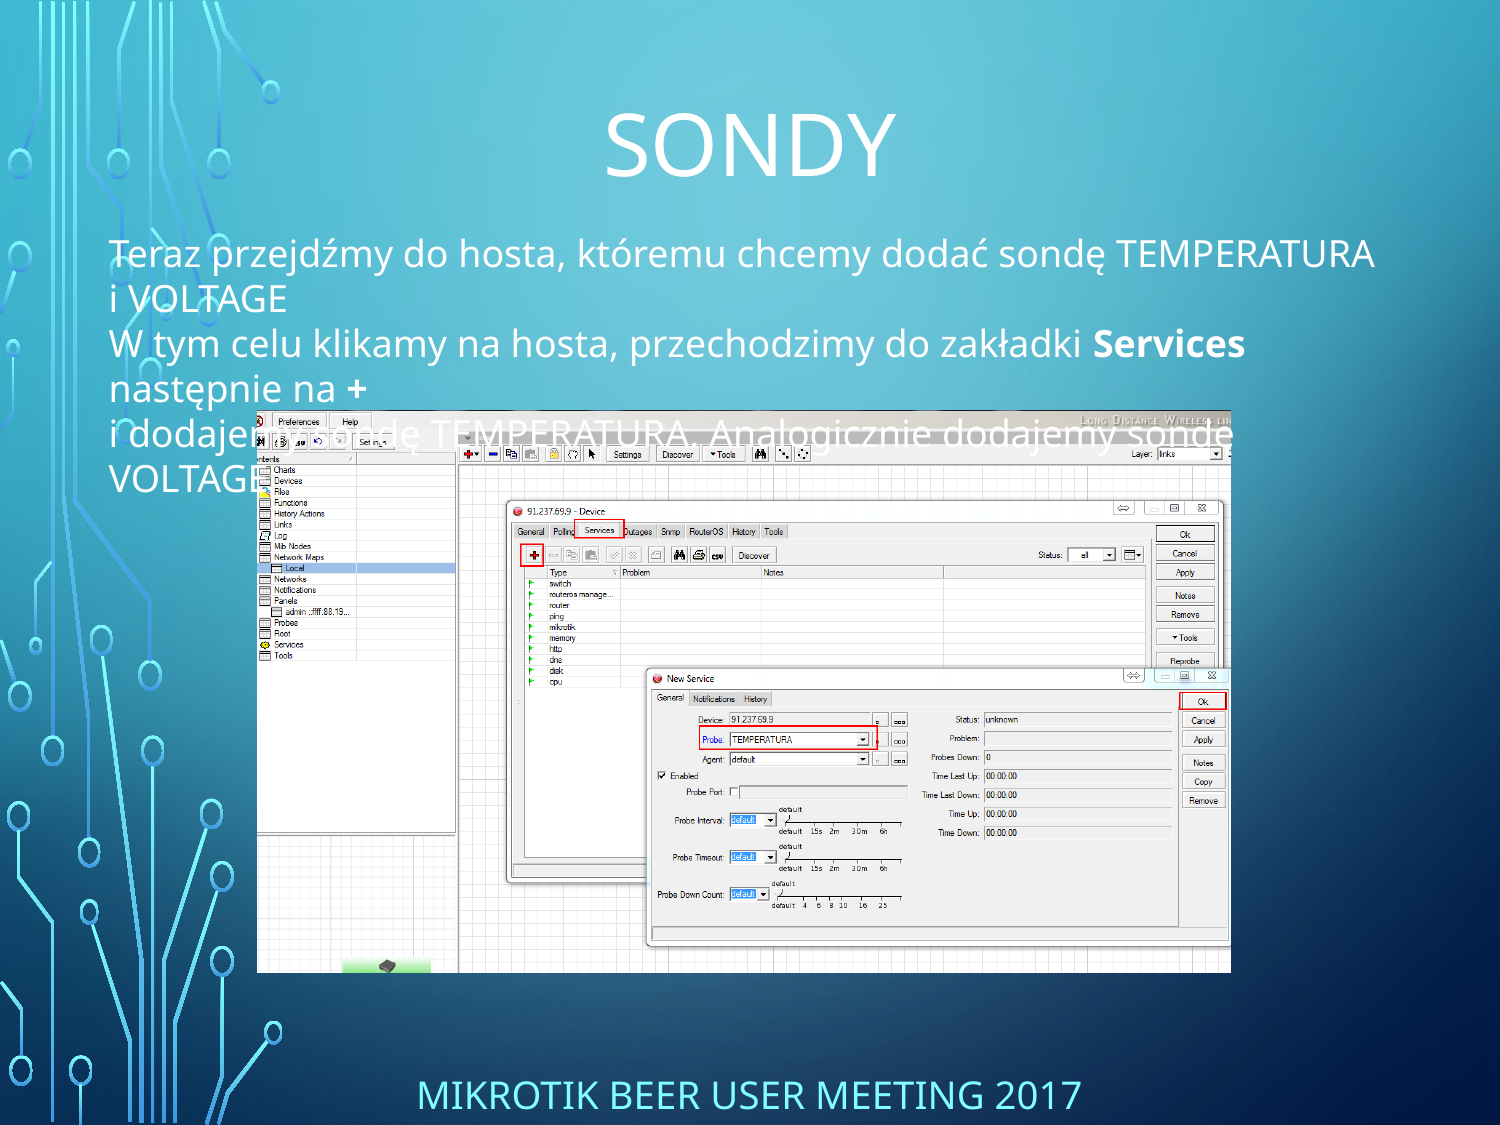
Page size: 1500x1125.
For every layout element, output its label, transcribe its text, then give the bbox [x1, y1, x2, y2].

title sondy [0, 93, 1500, 203]
text_box Teraz przejdźmy do hosta, któremu chcemy dodać sondę TEMPERATURA i VOLTAGE W tym celu klikamy na hosta, przechodzimy do zakładki Services następnie na + i dodajemy sondę TEMPERATURA. Analogicznie dodajemy sondę VOLTAGE [93, 222, 1407, 508]
picture [257, 409, 1231, 973]
subtitle Mikrotik beer user meeting 2017 [0, 1054, 1500, 1125]
